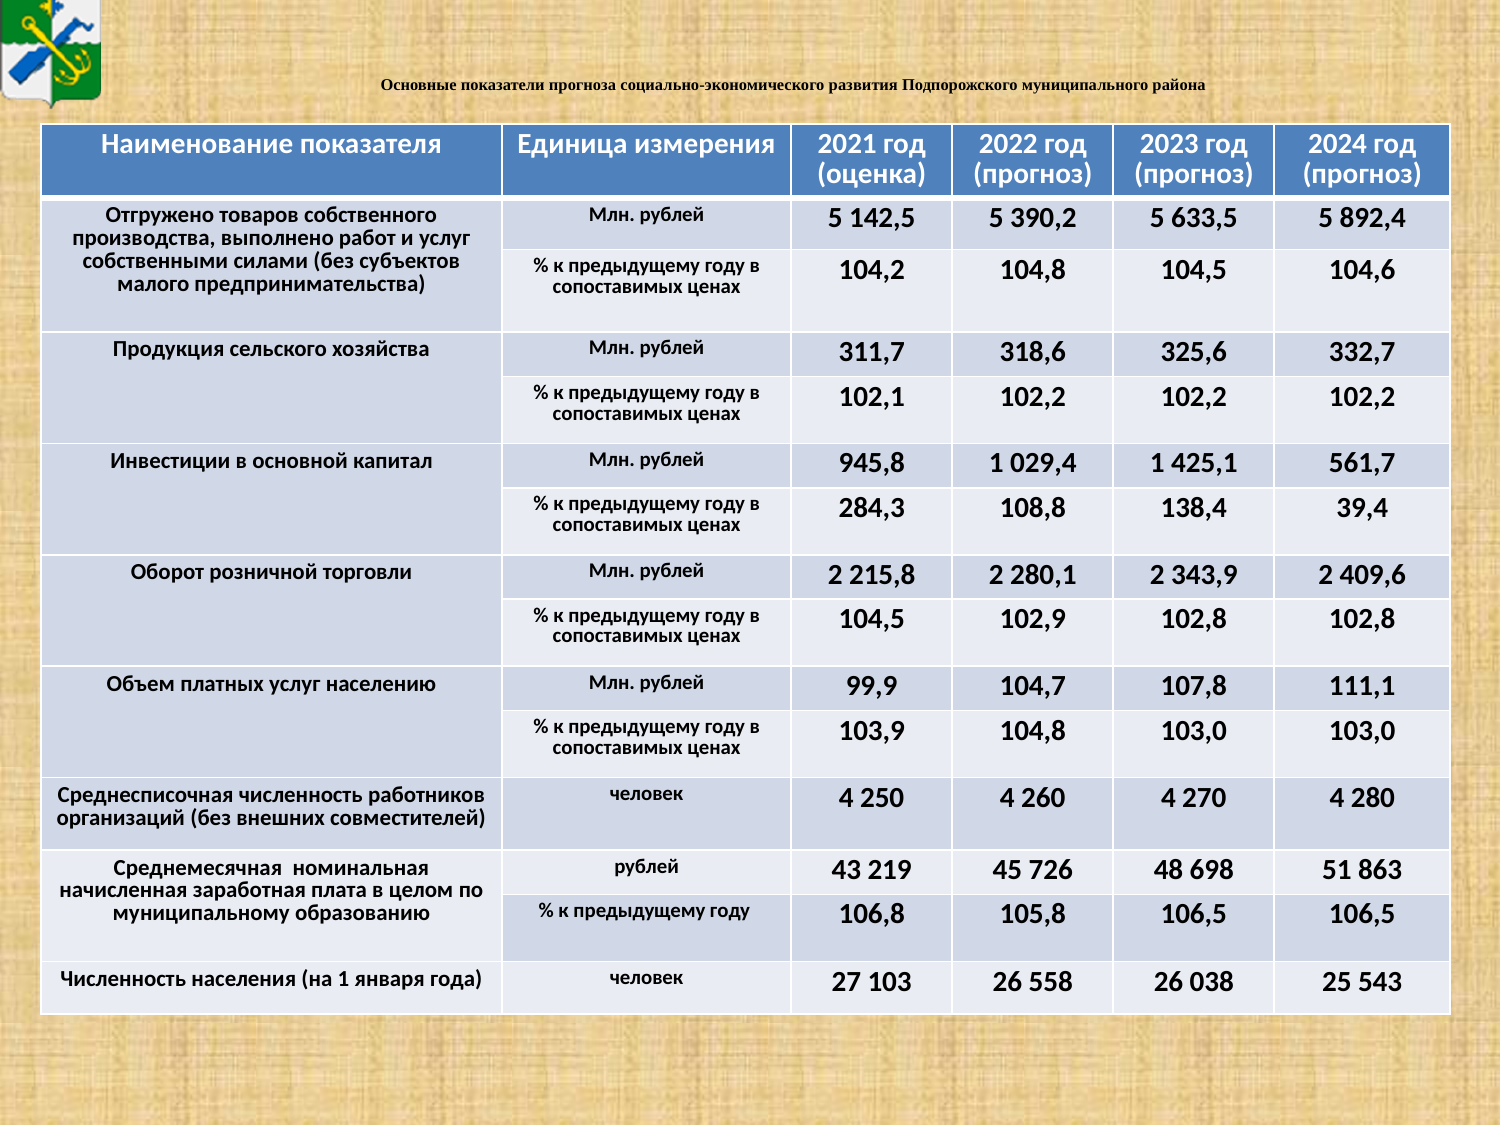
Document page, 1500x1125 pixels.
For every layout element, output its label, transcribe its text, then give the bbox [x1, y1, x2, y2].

table_cell 45 726 [953, 851, 1112, 894]
table_cell 106,5 [1114, 895, 1273, 961]
table_cell Млн. рублей [503, 556, 790, 598]
table_cell 1 029,4 [953, 444, 1112, 487]
table_cell 103,9 [792, 711, 951, 777]
table_cell 2 280,1 [953, 556, 1112, 598]
table_cell 284,3 [792, 489, 951, 554]
table_cell 104,8 [953, 250, 1112, 331]
table_cell 104,8 [953, 711, 1112, 777]
table_cell 102,9 [953, 600, 1112, 665]
table_cell 102,8 [1114, 600, 1273, 665]
table_cell 561,7 [1275, 444, 1449, 487]
table_cell 99,9 [792, 667, 951, 710]
table_cell 5 892,4 [1275, 201, 1449, 249]
table_cell 105,8 [953, 895, 1112, 961]
table_cell 104,7 [953, 667, 1112, 710]
table_cell 43 219 [792, 851, 951, 894]
table_cell % к предыдущему году в сопоставимых ценах [503, 600, 790, 665]
table_cell 318,6 [953, 333, 1112, 376]
table_cell 325,6 [1114, 333, 1273, 376]
table_cell 27 103 [792, 962, 951, 1013]
table_cell % к предыдущему году в сопоставимых ценах [503, 711, 790, 777]
table_cell 102,2 [953, 377, 1112, 443]
table_cell Млн. рублей [503, 201, 790, 249]
table_cell 104,5 [792, 600, 951, 665]
table_cell Отгружено товаров собственного производства, выполнено работ и услуг собственными силами (без субъектов малого предпринимательства) [42, 201, 501, 331]
table_cell 102,8 [1275, 600, 1449, 665]
table_cell 51 863 [1275, 851, 1449, 894]
table_header Наименование показателя [42, 125, 501, 195]
table_cell человек [503, 962, 790, 1013]
table_cell Среднемесячная номинальная начисленная заработная плата в целом по муниципальному образованию [42, 851, 501, 961]
table_cell 103,0 [1275, 711, 1449, 777]
table_cell 106,5 [1275, 895, 1449, 961]
table_cell 25 543 [1275, 962, 1449, 1013]
table_cell 103,0 [1114, 711, 1273, 777]
table_cell Численность населения (на 1 января года) [42, 962, 501, 1013]
table_cell Млн. рублей [503, 667, 790, 710]
table_header 2023 год (прогноз) [1114, 125, 1273, 195]
table_cell % к предыдущему году [503, 895, 790, 961]
table_header 2021 год (оценка) [792, 125, 951, 195]
table_header 2022 год (прогноз) [953, 125, 1112, 195]
table_cell 2 409,6 [1275, 556, 1449, 598]
table_cell % к предыдущему году в сопоставимых ценах [503, 377, 790, 443]
table_header 2024 год (прогноз) [1275, 125, 1449, 195]
table_cell 26 038 [1114, 962, 1273, 1013]
table_cell Млн. рублей [503, 333, 790, 376]
table_cell % к предыдущему году в сопоставимых ценах [503, 489, 790, 554]
table_cell 138,4 [1114, 489, 1273, 554]
table_cell Среднесписочная численность работников организаций (без внешних совместителей) [42, 778, 501, 849]
table_cell 26 558 [953, 962, 1112, 1013]
table_cell % к предыдущему году в сопоставимых ценах [503, 250, 790, 331]
table_cell 102,1 [792, 377, 951, 443]
table_cell 104,6 [1275, 250, 1449, 331]
picture [0, 0, 1500, 1125]
table_cell Инвестиции в основной капитал [42, 444, 501, 554]
table_cell 4 270 [1114, 778, 1273, 849]
table_cell 102,2 [1114, 377, 1273, 443]
table_cell 104,5 [1114, 250, 1273, 331]
table_cell 5 633,5 [1114, 201, 1273, 249]
table_cell 107,8 [1114, 667, 1273, 710]
table_cell 48 698 [1114, 851, 1273, 894]
table_cell 4 250 [792, 778, 951, 849]
table_cell 2 343,9 [1114, 556, 1273, 598]
title Основные показатели прогноза социально-экономического развития Подпорожского муниципального района [147, 66, 1439, 123]
table_cell Продукция сельского хозяйства [42, 333, 501, 443]
table_cell Оборот розничной торговли [42, 556, 501, 665]
table_cell 1 425,1 [1114, 444, 1273, 487]
table_header Единица измерения [503, 125, 790, 195]
table_cell 5 390,2 [953, 201, 1112, 249]
table_cell 5 142,5 [792, 201, 951, 249]
table_cell 102,2 [1275, 377, 1449, 443]
table_cell Млн. рублей [503, 444, 790, 487]
table_cell 108,8 [953, 489, 1112, 554]
table_cell 945,8 [792, 444, 951, 487]
table_cell 2 215,8 [792, 556, 951, 598]
table_cell человек [503, 778, 790, 849]
table_cell 4 260 [953, 778, 1112, 849]
table_cell 106,8 [792, 895, 951, 961]
table_cell 39,4 [1275, 489, 1449, 554]
table_cell рублей [503, 851, 790, 894]
table_cell Объем платных услуг населению [42, 667, 501, 777]
table_cell 104,2 [792, 250, 951, 331]
table_cell 332,7 [1275, 333, 1449, 376]
table_cell 111,1 [1275, 667, 1449, 710]
table_cell 4 280 [1275, 778, 1449, 849]
table_cell 311,7 [792, 333, 951, 376]
